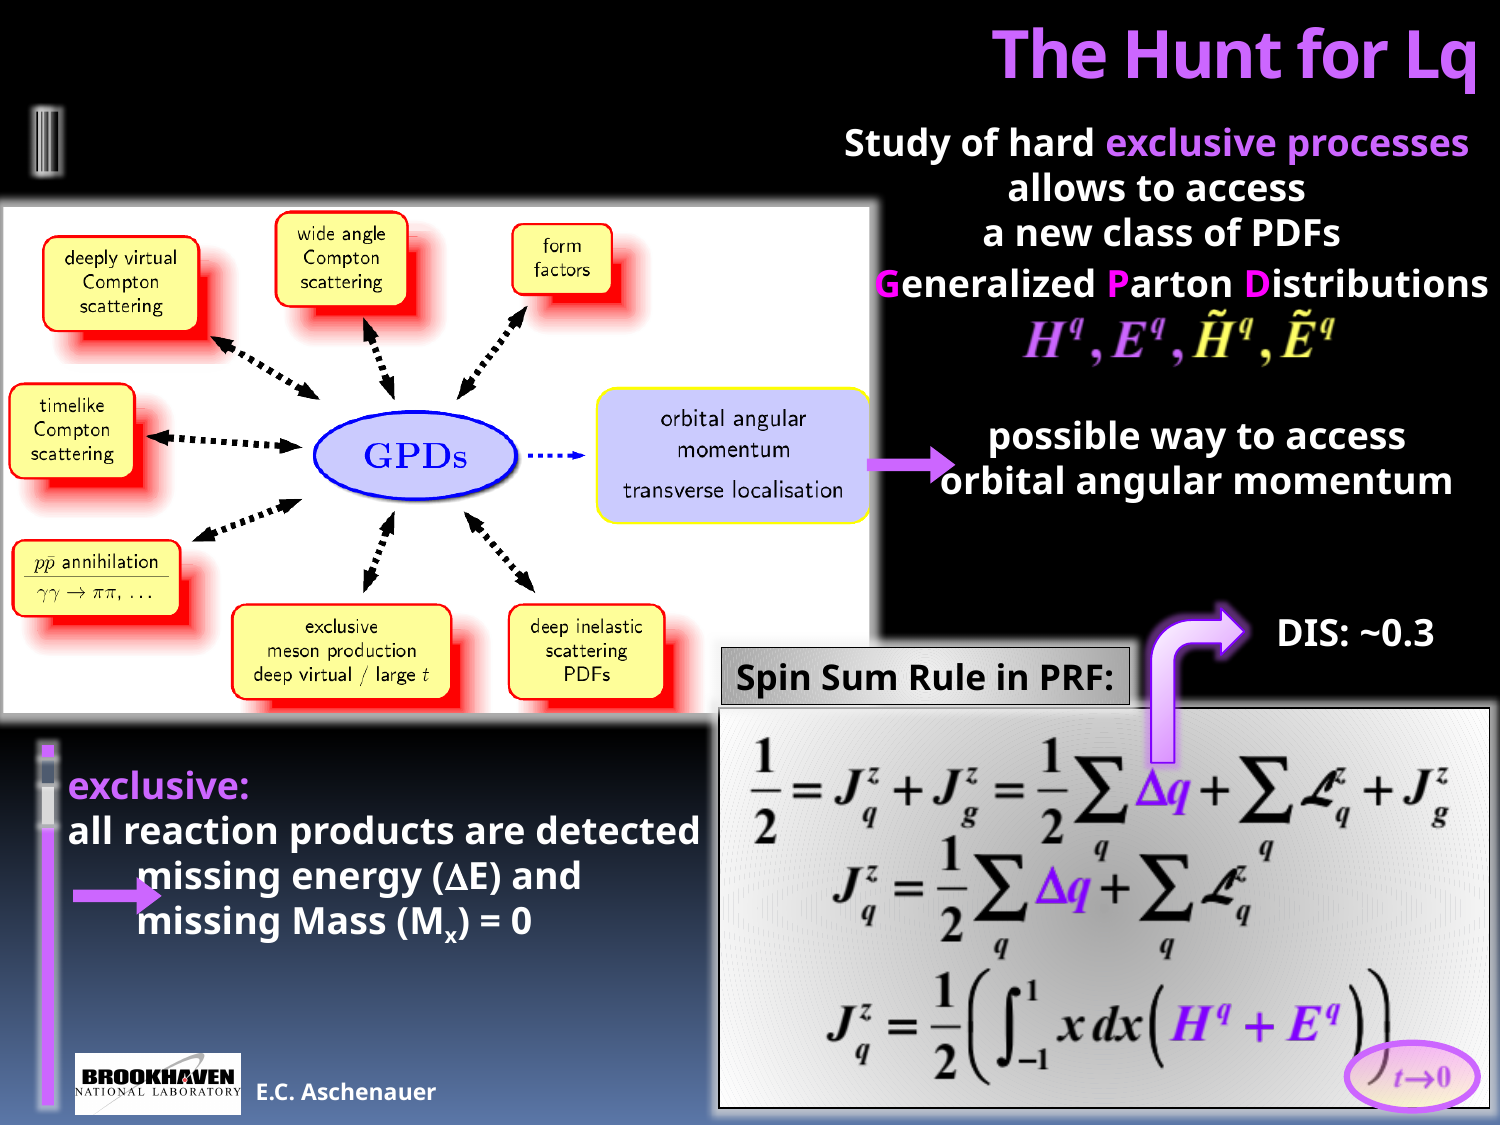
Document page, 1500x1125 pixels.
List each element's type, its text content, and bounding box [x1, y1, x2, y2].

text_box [718, 707, 1490, 1109]
text_box Generalized Parton Distributions [880, 252, 1500, 312]
picture [2, 206, 870, 713]
text_box [1150, 607, 1245, 699]
text_box Spin Sum Rule in PRF: [880, 647, 1130, 699]
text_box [1018, 300, 1338, 368]
text_box DIS: ~0.3 [1261, 602, 1450, 662]
title The Hunt for Lq [220, 4, 1496, 105]
picture [75, 1053, 241, 1115]
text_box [51, 753, 710, 952]
text_box possible way to access orbital angular momentum [925, 404, 1469, 510]
text_box Study of hard exclusive processes allows to access a new class of PDFs [829, 111, 1495, 252]
slide_number E.C. Aschenauer [240, 1052, 552, 1113]
